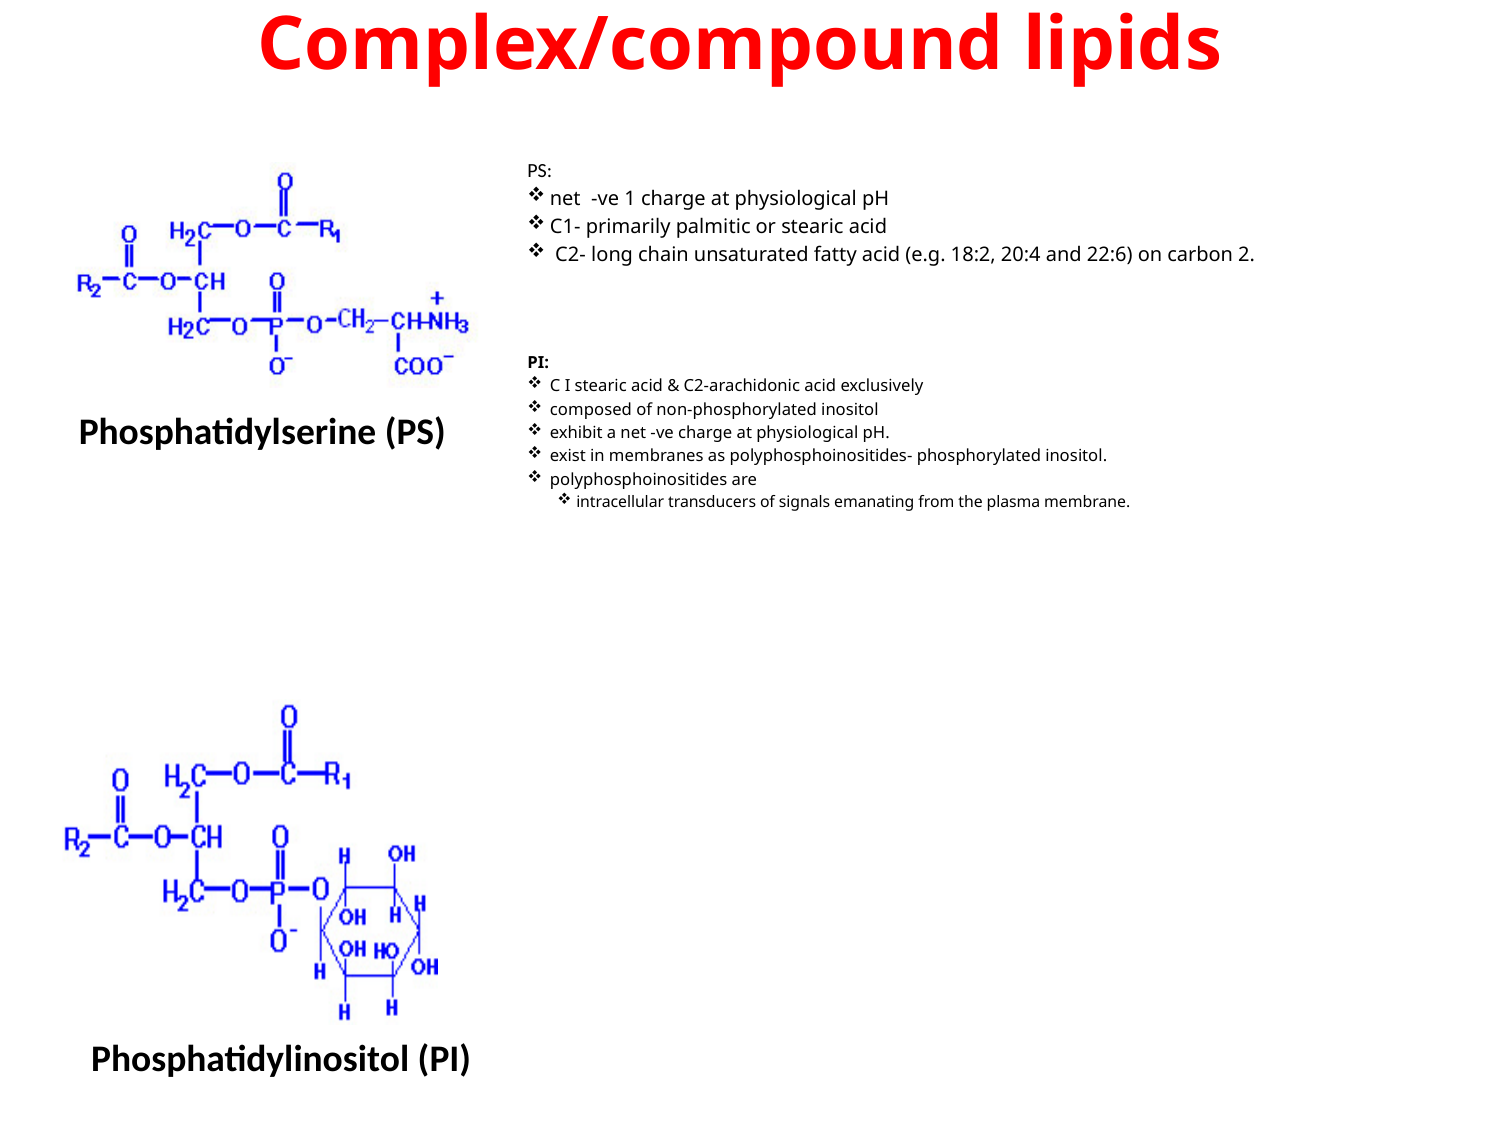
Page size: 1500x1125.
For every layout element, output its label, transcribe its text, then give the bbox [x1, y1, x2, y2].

text_box Phosphatidylinositol (PI) [76, 1026, 487, 1087]
title Complex/compound lipids [75, 0, 1425, 93]
list PS: net -ve 1 charge at physiological pH C1- primarily palmitic or stearic acid C2- long chain unsaturated fatty acid (e.g. 18:2, 20:4 and 22:6) on carbon 2. PI: C I stearic acid & C2-arachidonic acid exclusively composed of non-phosphorylated inositol exhibit a net -ve charge at physiological pH. exist in membranes as polyphosphoinositides- phosphorylated inositol. polyphosphoinositides are intracellular transducers of signals emanating from the plasma membrane. [512, 149, 1500, 538]
text_box Phosphatidylserine (PS) [64, 399, 462, 460]
picture [62, 699, 438, 1026]
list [74, 162, 488, 388]
